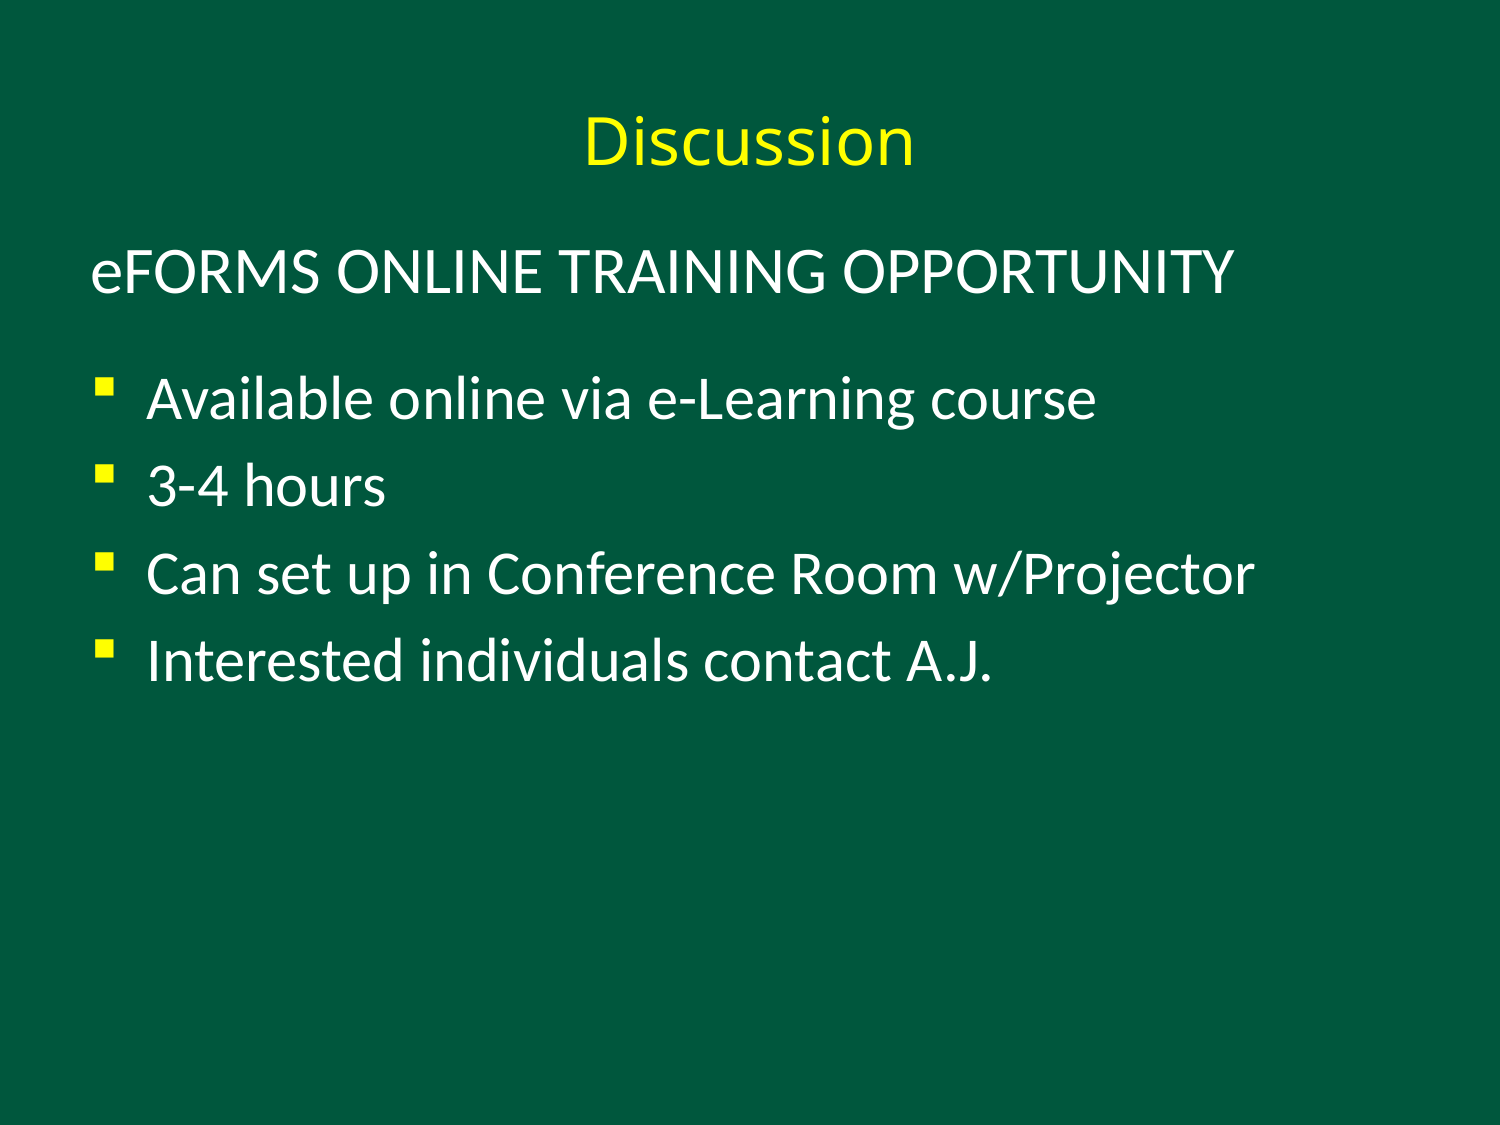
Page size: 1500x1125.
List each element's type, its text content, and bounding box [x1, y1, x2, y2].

title Discussion [74, 44, 1426, 219]
list eFORMS ONLINE TRAINING OPPORTUNITY Available online via e-Learning course 3-4 hours Can set up in Conference Room w/Projector Interested individuals contact A.J. [74, 219, 1426, 1045]
